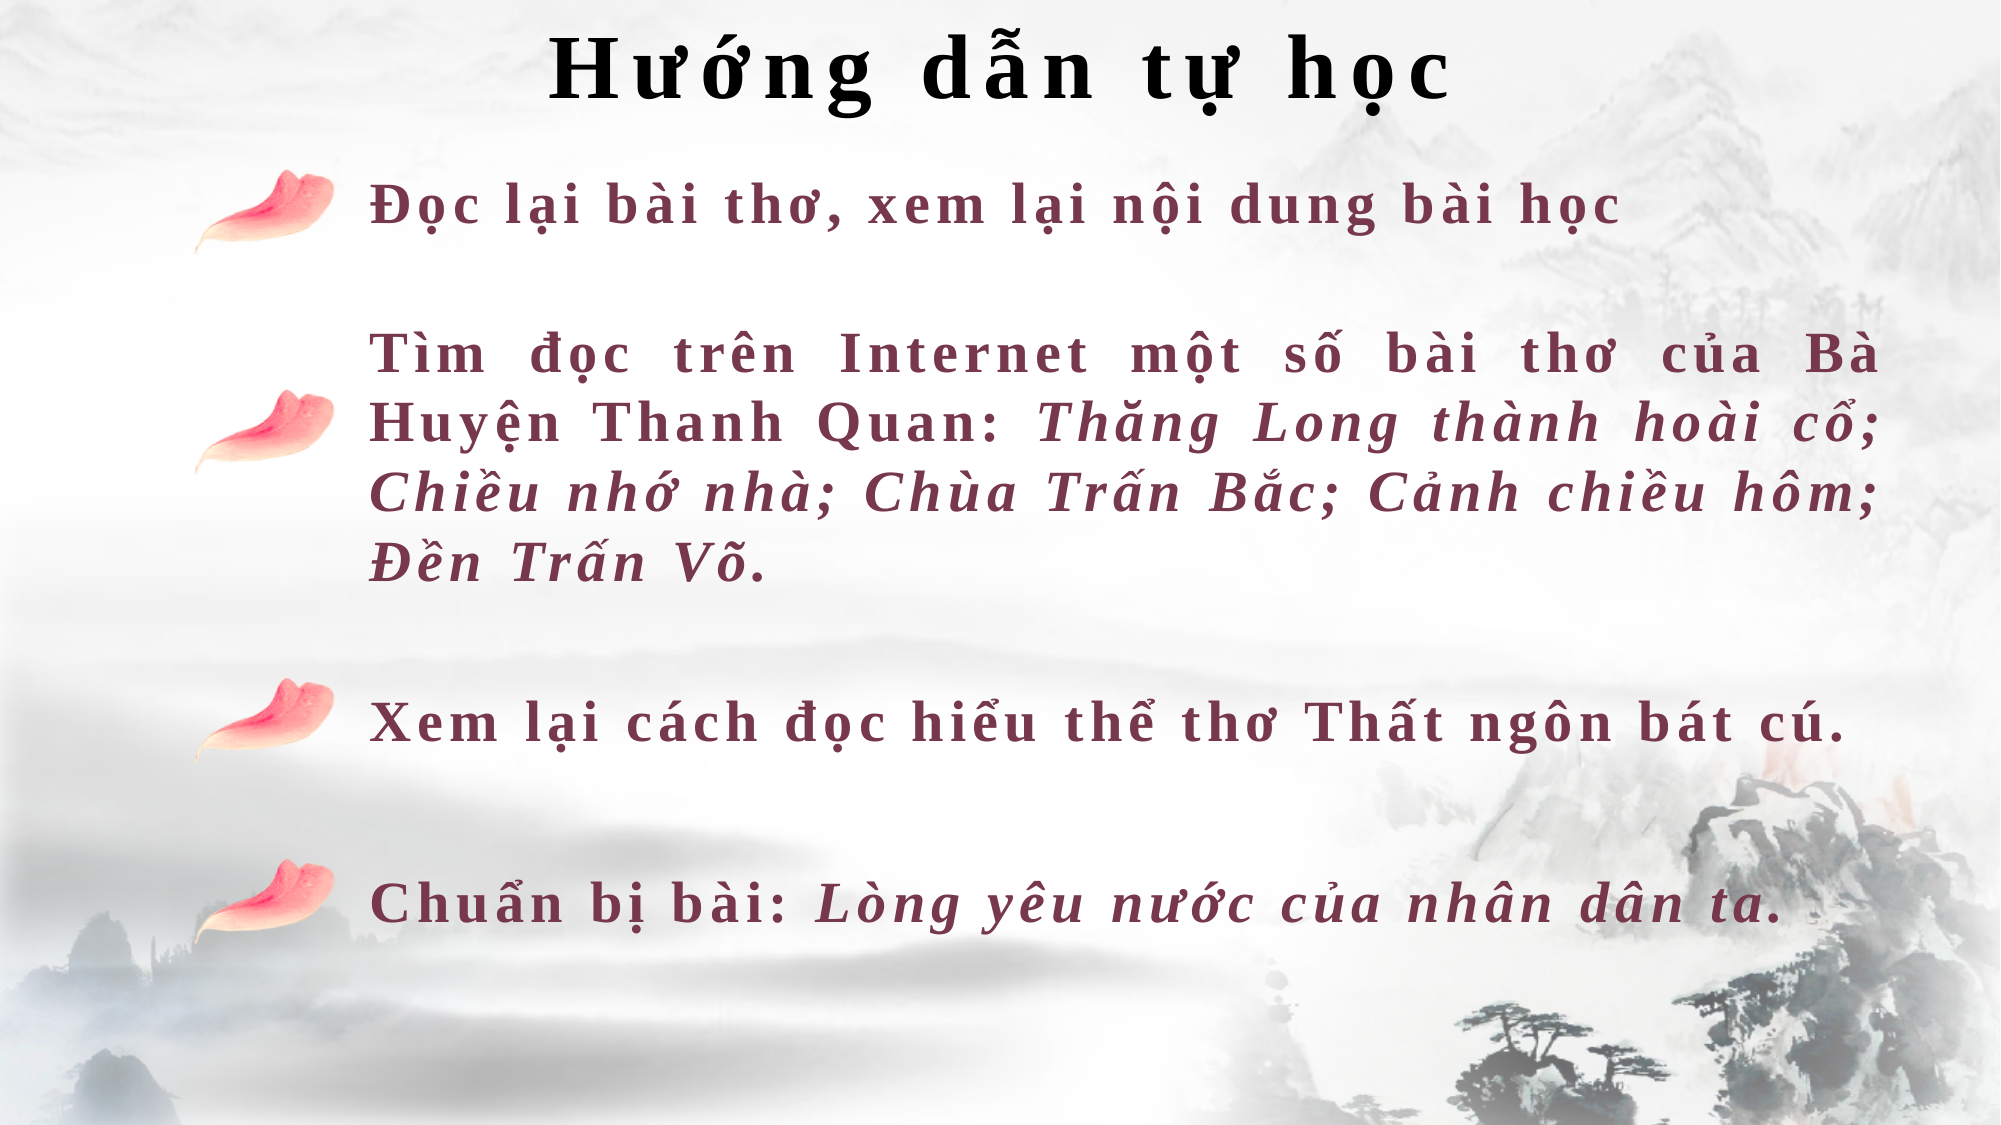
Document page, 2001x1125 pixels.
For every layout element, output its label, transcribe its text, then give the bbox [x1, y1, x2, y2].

text_box Xem lại cách đọc hiểu thể thơ Thất ngôn bát cú. [366, 675, 997, 760]
picture [0, 643, 603, 1125]
picture [162, 355, 366, 487]
text_box Chuẩn bị bài: Lòng yêu nước của nhân dân ta. [603, 856, 997, 942]
picture [997, 666, 2000, 1125]
picture [162, 135, 366, 267]
text_box Hướng dẫn tự học [221, 0, 1779, 125]
text_box Đọc lại bài thơ, xem lại nội dung bài học [366, 158, 1935, 243]
text_box Tìm đọc trên Internet một số bài thơ của Bà Huyện Thanh Quan: Thăng Long thành hoài cổ; Chiều nhớ nhà; Chùa Trấn Bắc; Cảnh chiều hôm; Đền Trấn Võ. [354, 306, 1903, 601]
